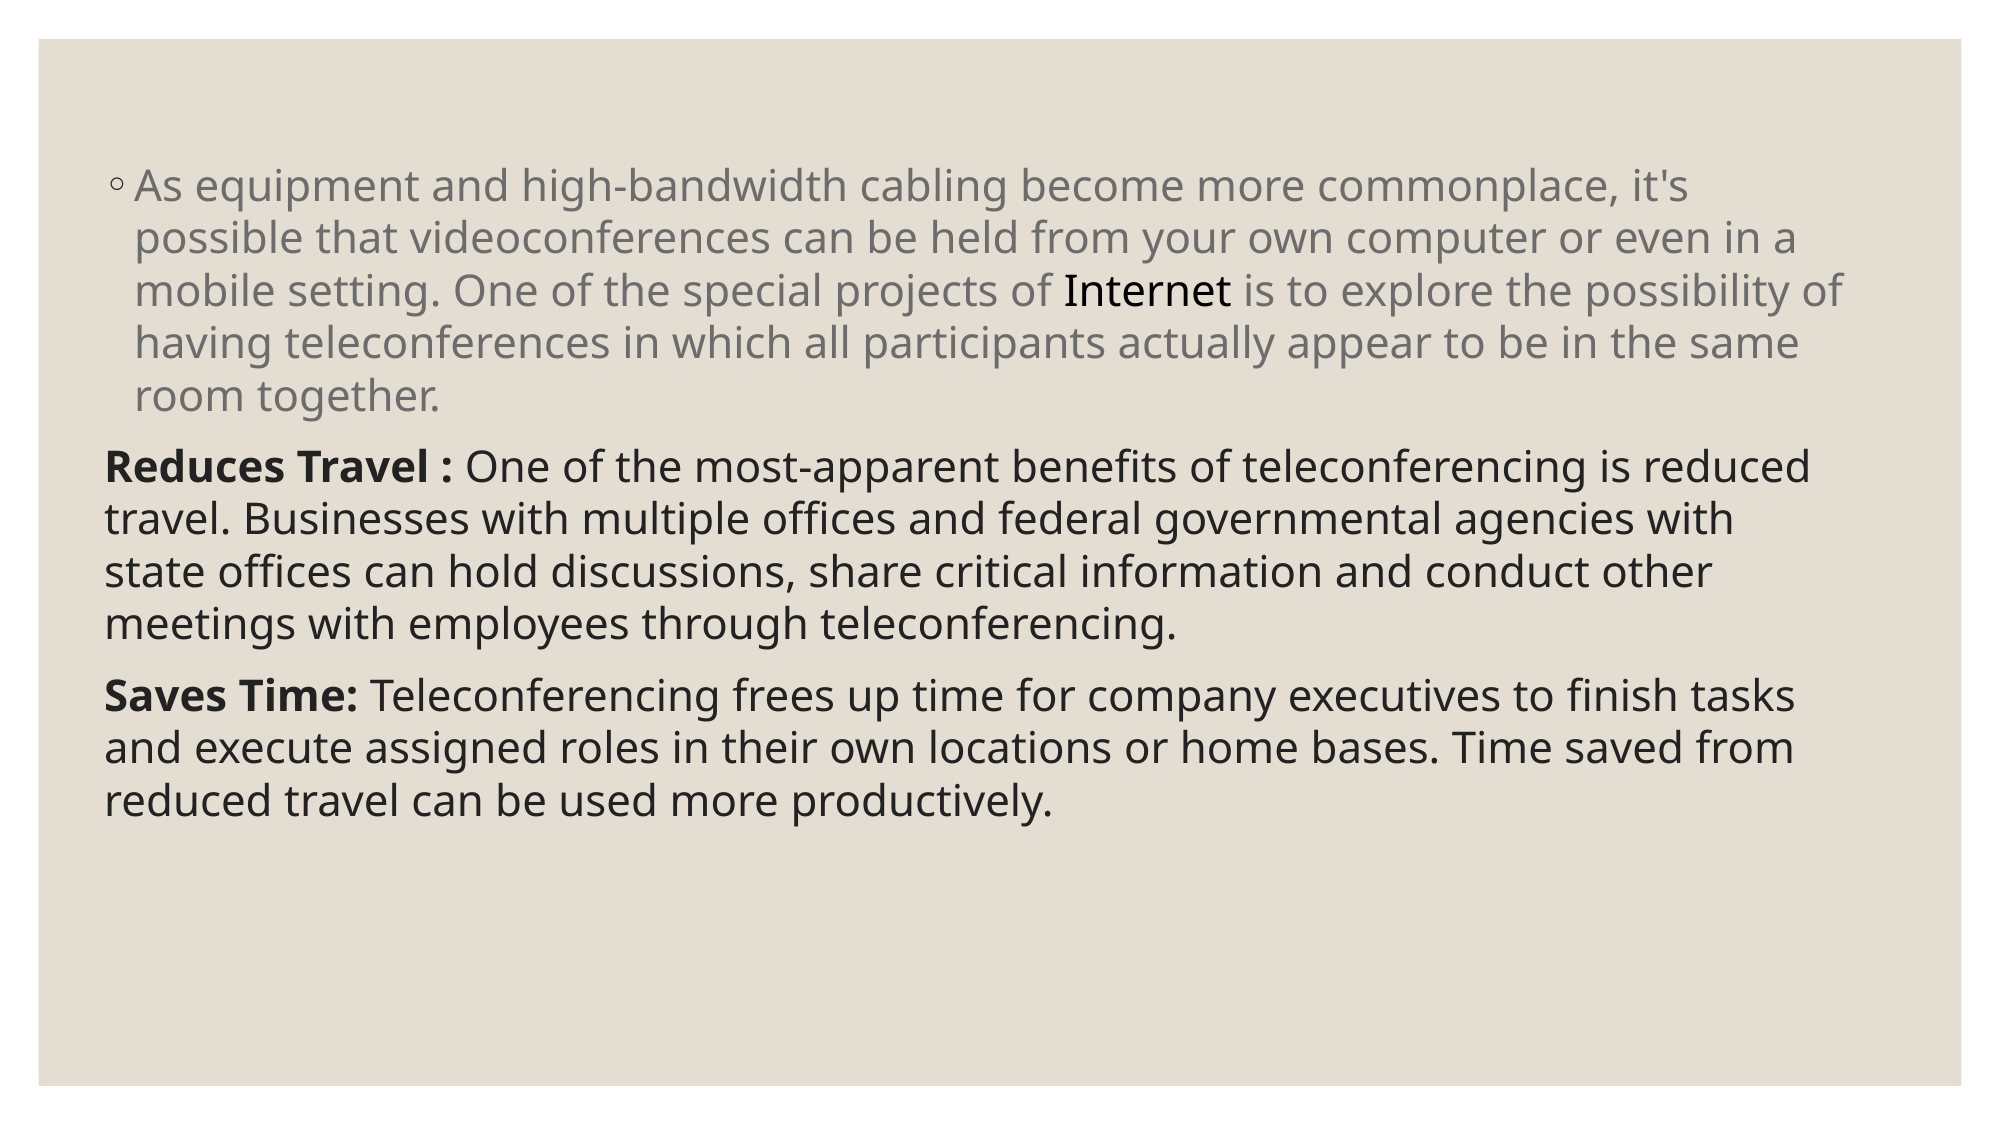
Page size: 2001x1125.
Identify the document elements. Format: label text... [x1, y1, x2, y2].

list As equipment and high-bandwidth cabling become more commonplace, it's possible that videoconferences can be held from your own computer or even in a mobile setting. One of the special projects of Internet is to explore the possibility of having teleconferences in which all participants actually appear to be in the same room together. Reduces Travel : One of the most-apparent benefits of teleconferencing is reduced travel. Businesses with multiple offices and federal governmental agencies with state offices can hold discussions, share critical information and conduct other meetings with employees through teleconferencing. Saves Time: Teleconferencing frees up time for company executives to finish tasks and execute assigned roles in their own locations or home bases. Time saved from reduced travel can be used more productively. [89, 149, 1863, 1014]
